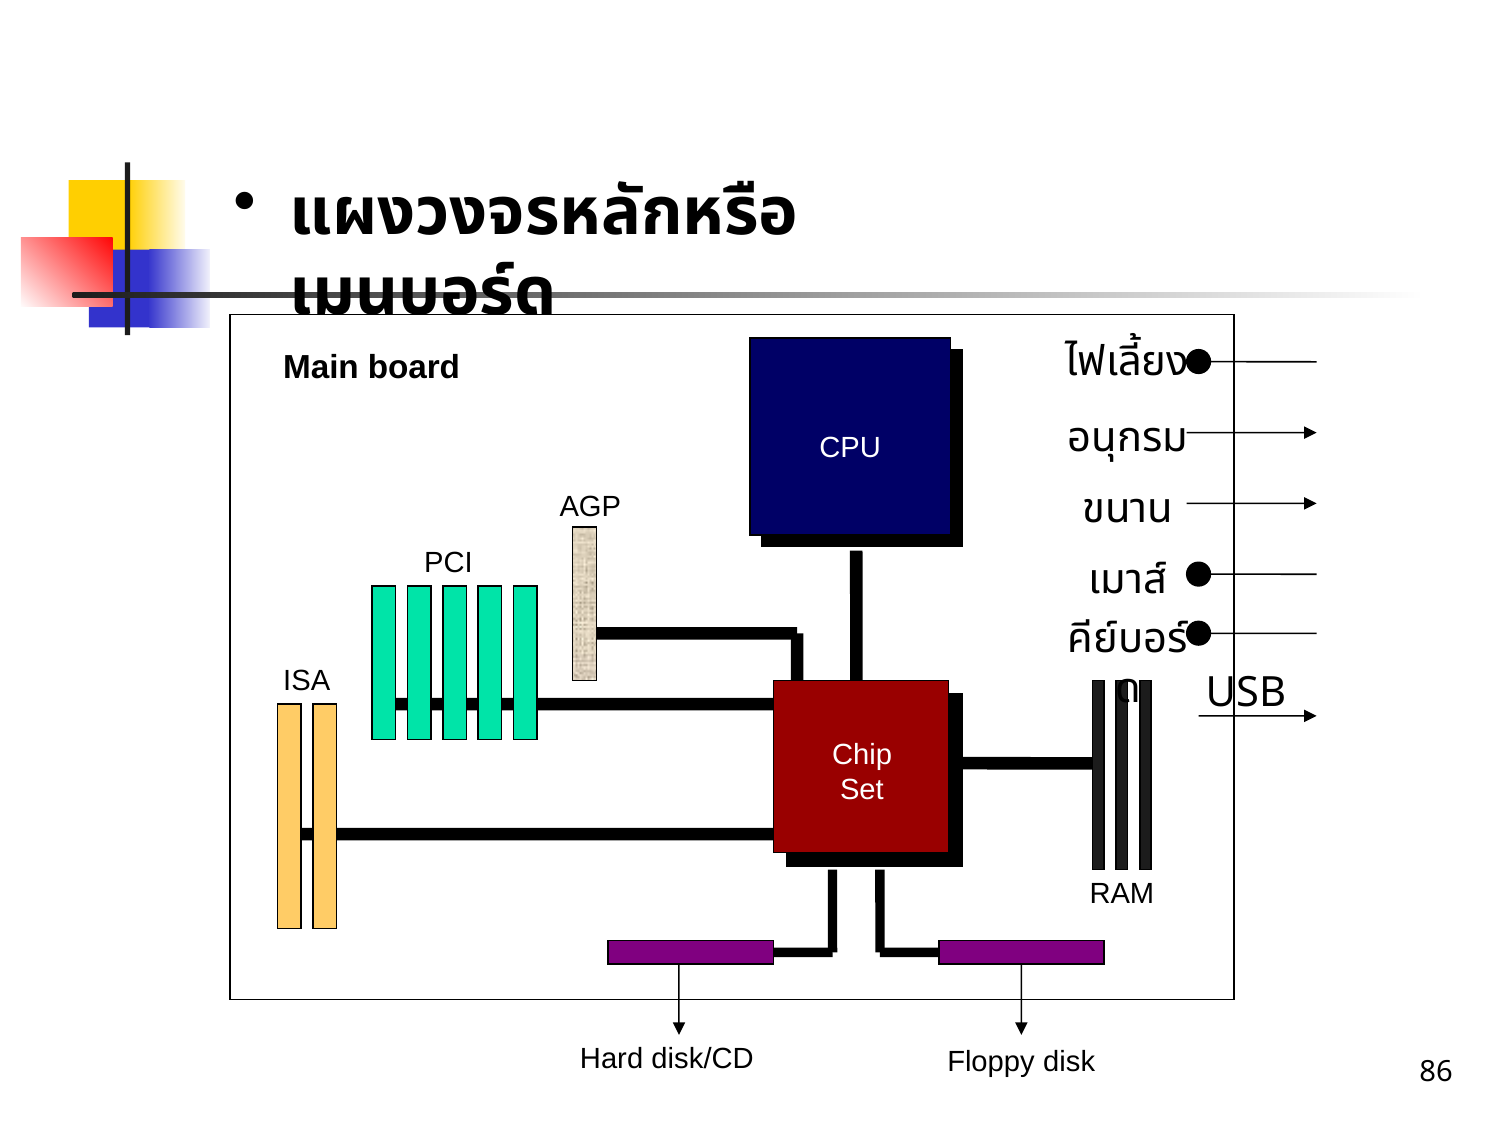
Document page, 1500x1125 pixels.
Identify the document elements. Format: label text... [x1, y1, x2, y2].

slide_number 86 [1154, 1023, 1468, 1100]
text_box แผงวงจรหลักหรือเมนบอร์ด [218, 160, 835, 261]
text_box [229, 314, 1330, 1086]
